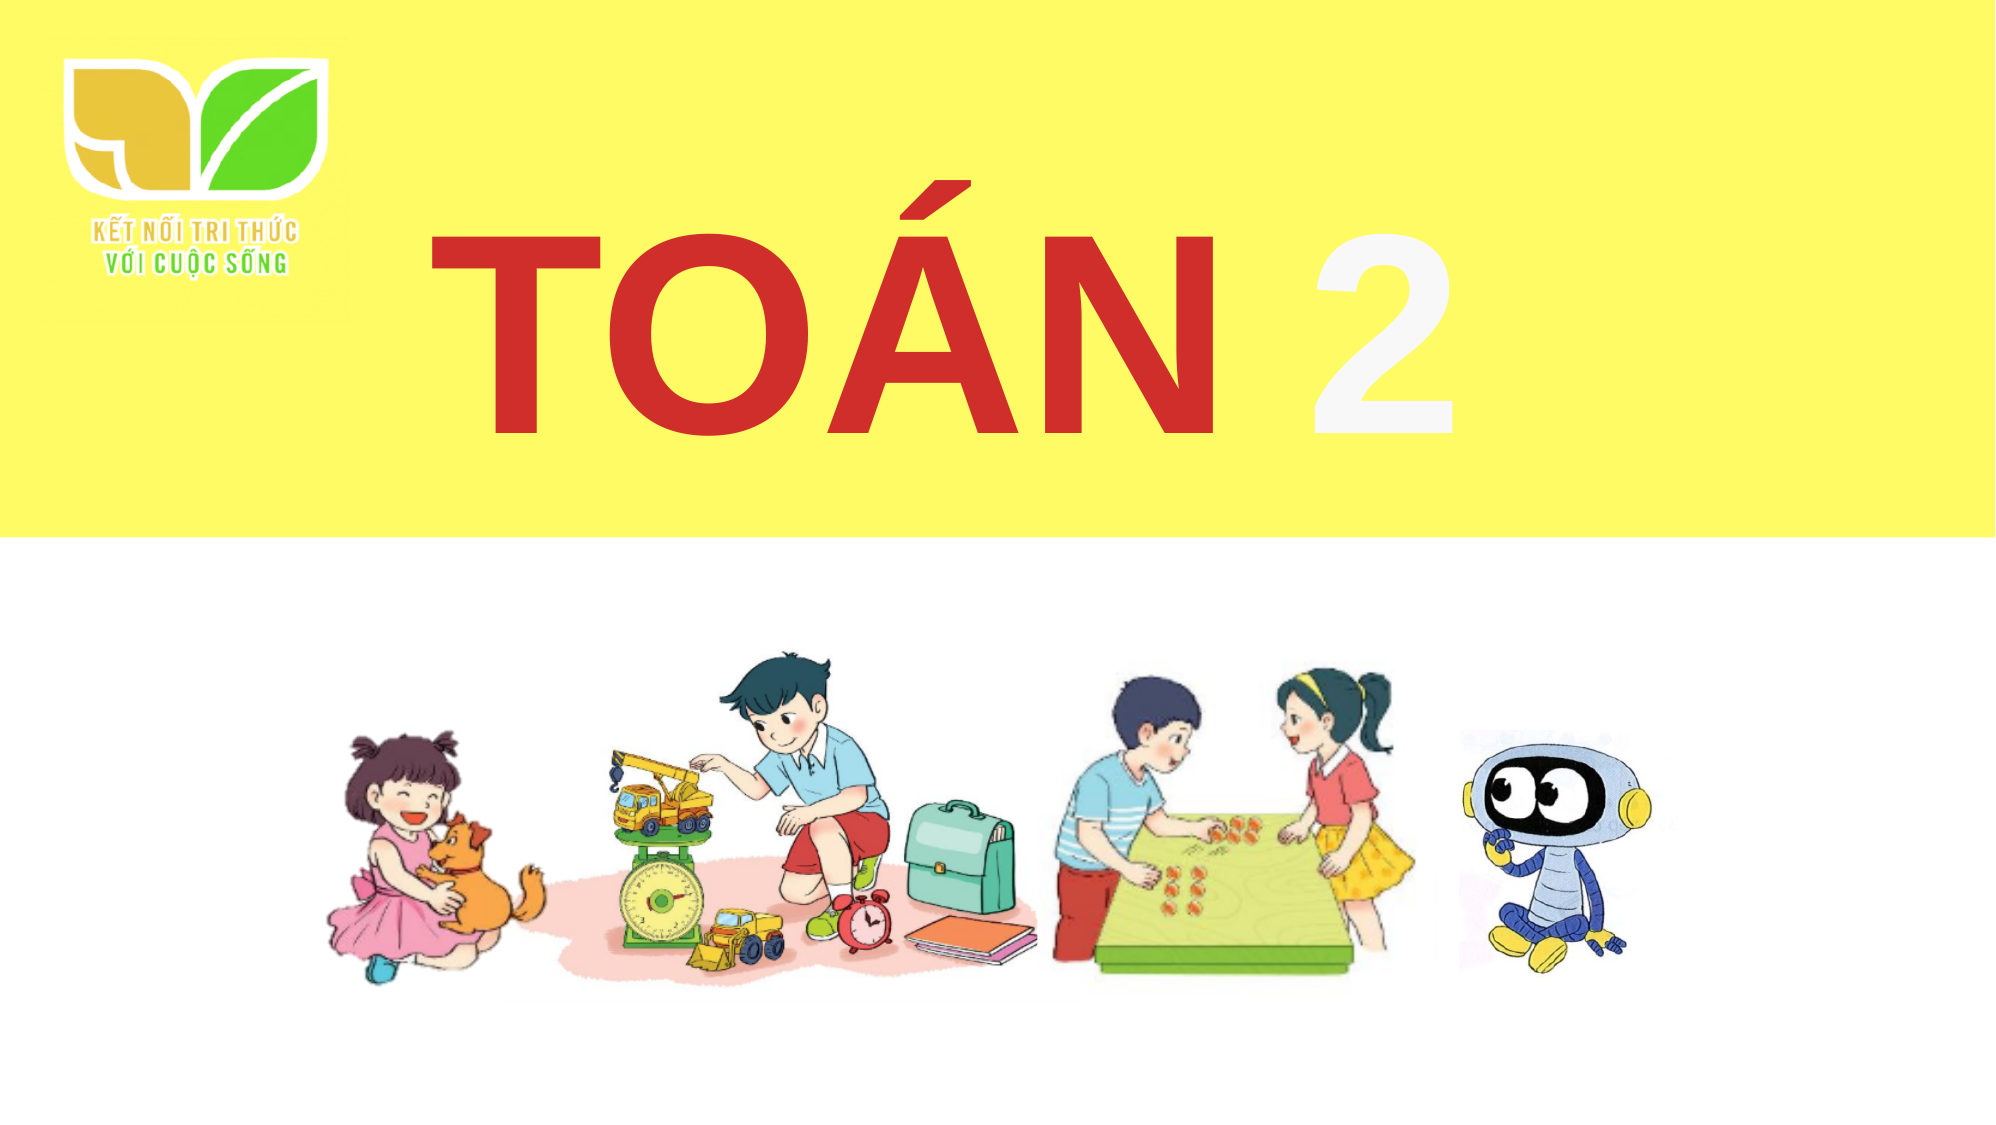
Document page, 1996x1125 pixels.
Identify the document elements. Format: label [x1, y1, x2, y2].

text_box [0, 0, 1996, 539]
picture [1458, 730, 1679, 995]
picture [302, 637, 1438, 1003]
text_box [414, 140, 1706, 505]
picture [40, 36, 351, 325]
